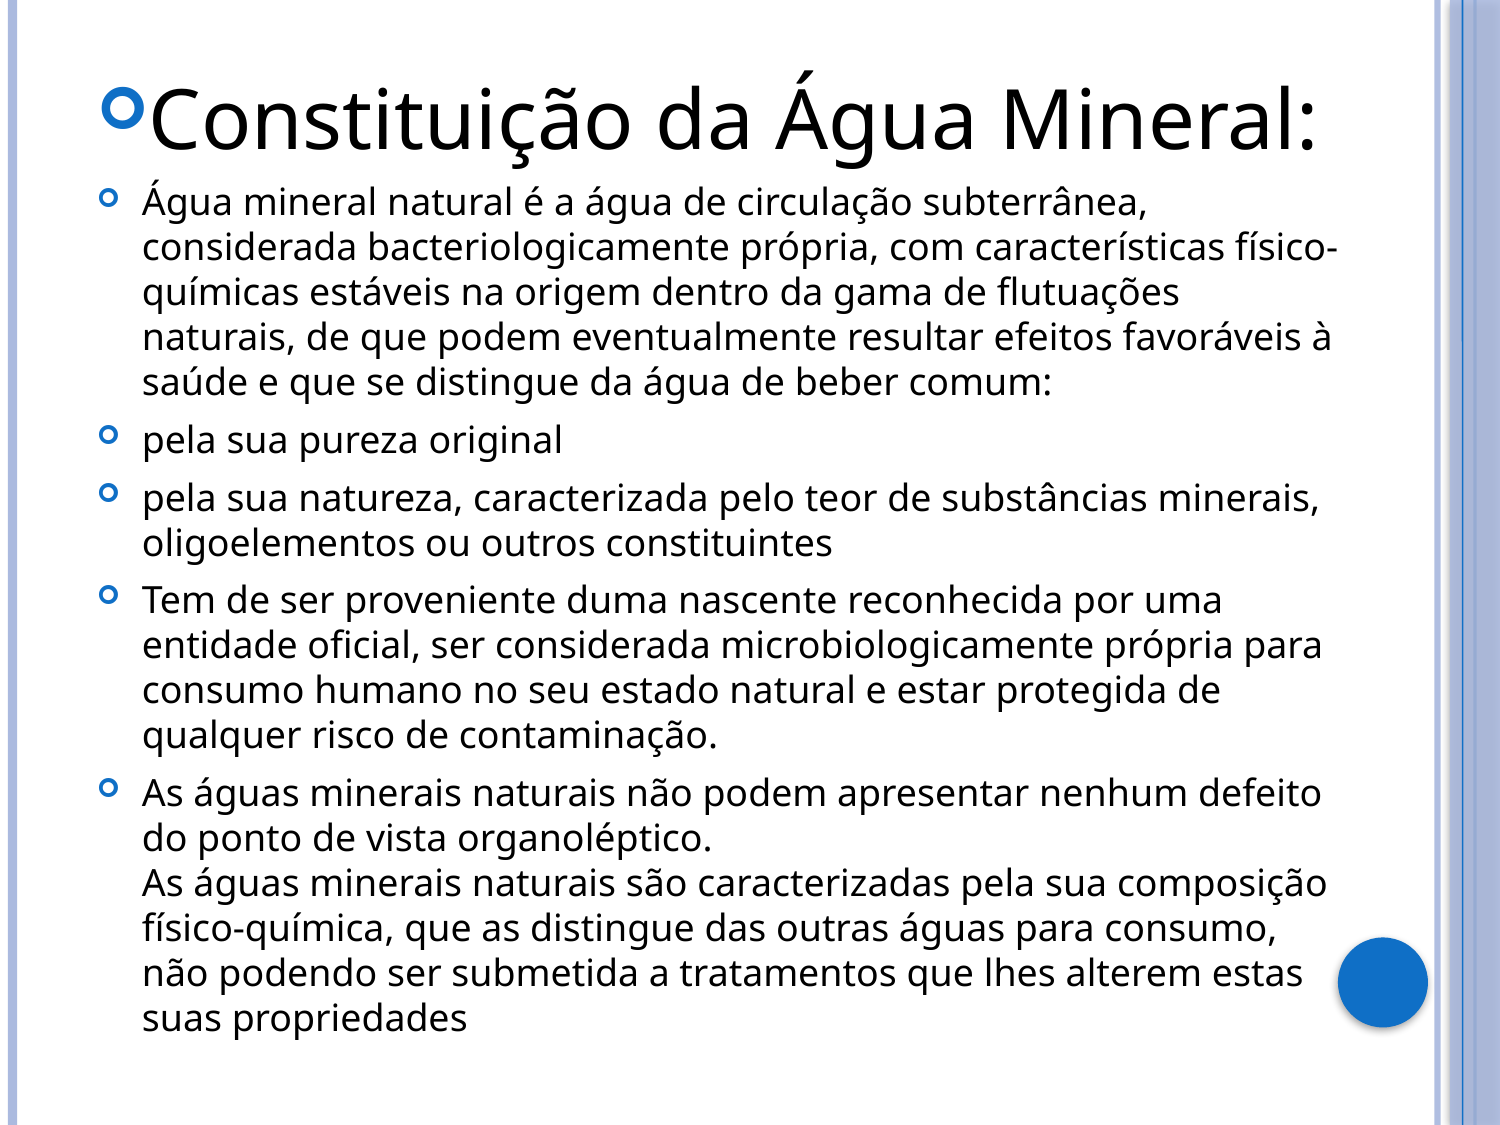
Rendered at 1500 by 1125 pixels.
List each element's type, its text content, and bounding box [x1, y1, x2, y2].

list Constituição da Água Mineral: Água mineral natural é a água de circulação subterrânea, considerada bacteriologicamente própria, com características físico-químicas estáveis na origem dentro da gama de flutuações naturais, de que podem eventualmente resultar efeitos favoráveis à saúde e que se distingue da água de beber comum: pela sua pureza original pela sua natureza, caracterizada pelo teor de substâncias minerais, oligoelementos ou outros constituintes Tem de ser proveniente duma nascente reconhecida por uma entidade oficial, ser considerada microbiologicamente própria para consumo humano no seu estado natural e estar protegida de qualquer risco de contaminação. As águas minerais naturais não podem apresentar nenhum defeito do ponto de vista organoléptico. As águas minerais naturais são caracterizadas pela sua composição físico-química, que as distingue das outras águas para consumo, não podendo ser submetida a tratamentos que lhes alterem estas suas propriedades [82, 58, 1360, 1062]
